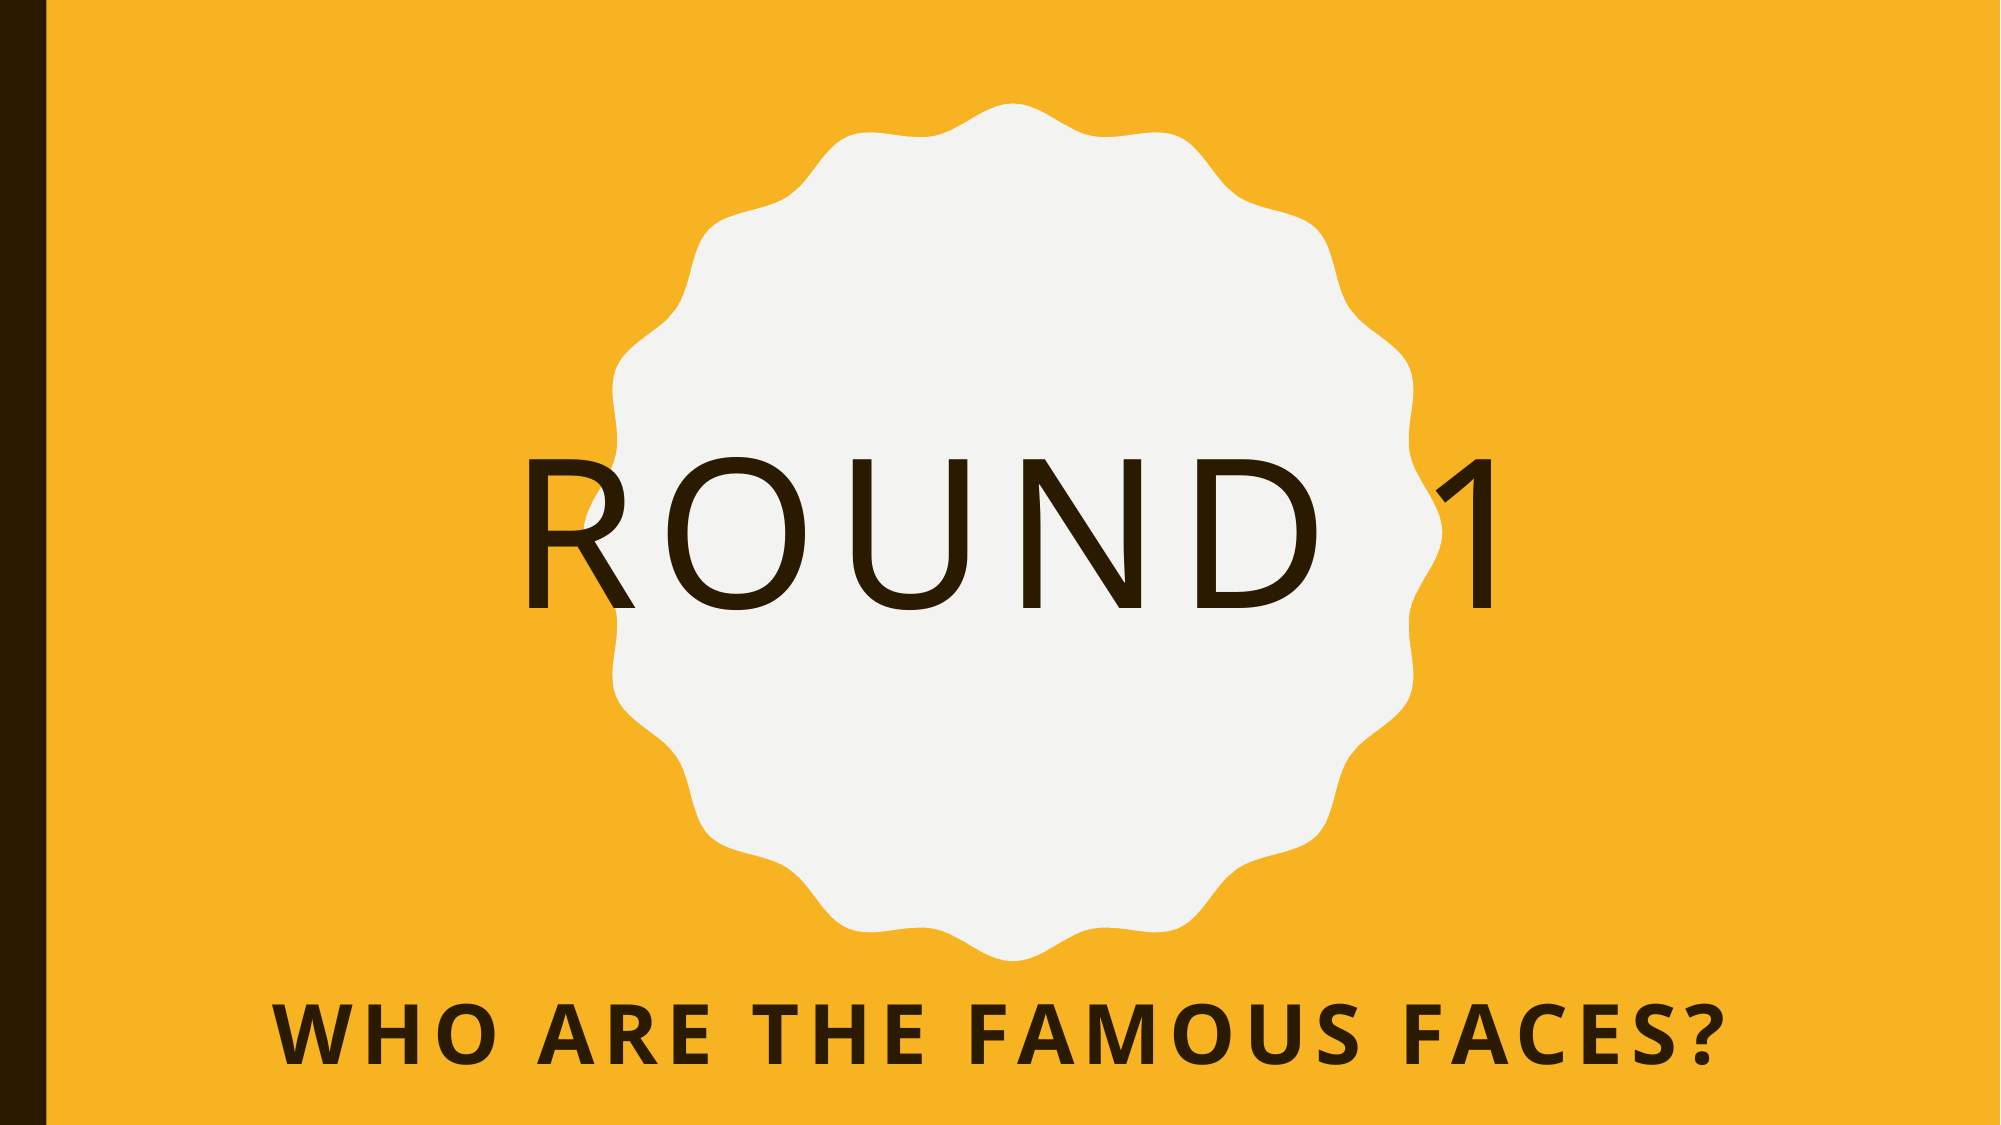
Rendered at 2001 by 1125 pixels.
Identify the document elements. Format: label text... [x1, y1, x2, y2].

subtitle Who are the famous faces? [153, 973, 1847, 1096]
title Round 1 [176, 180, 1870, 902]
